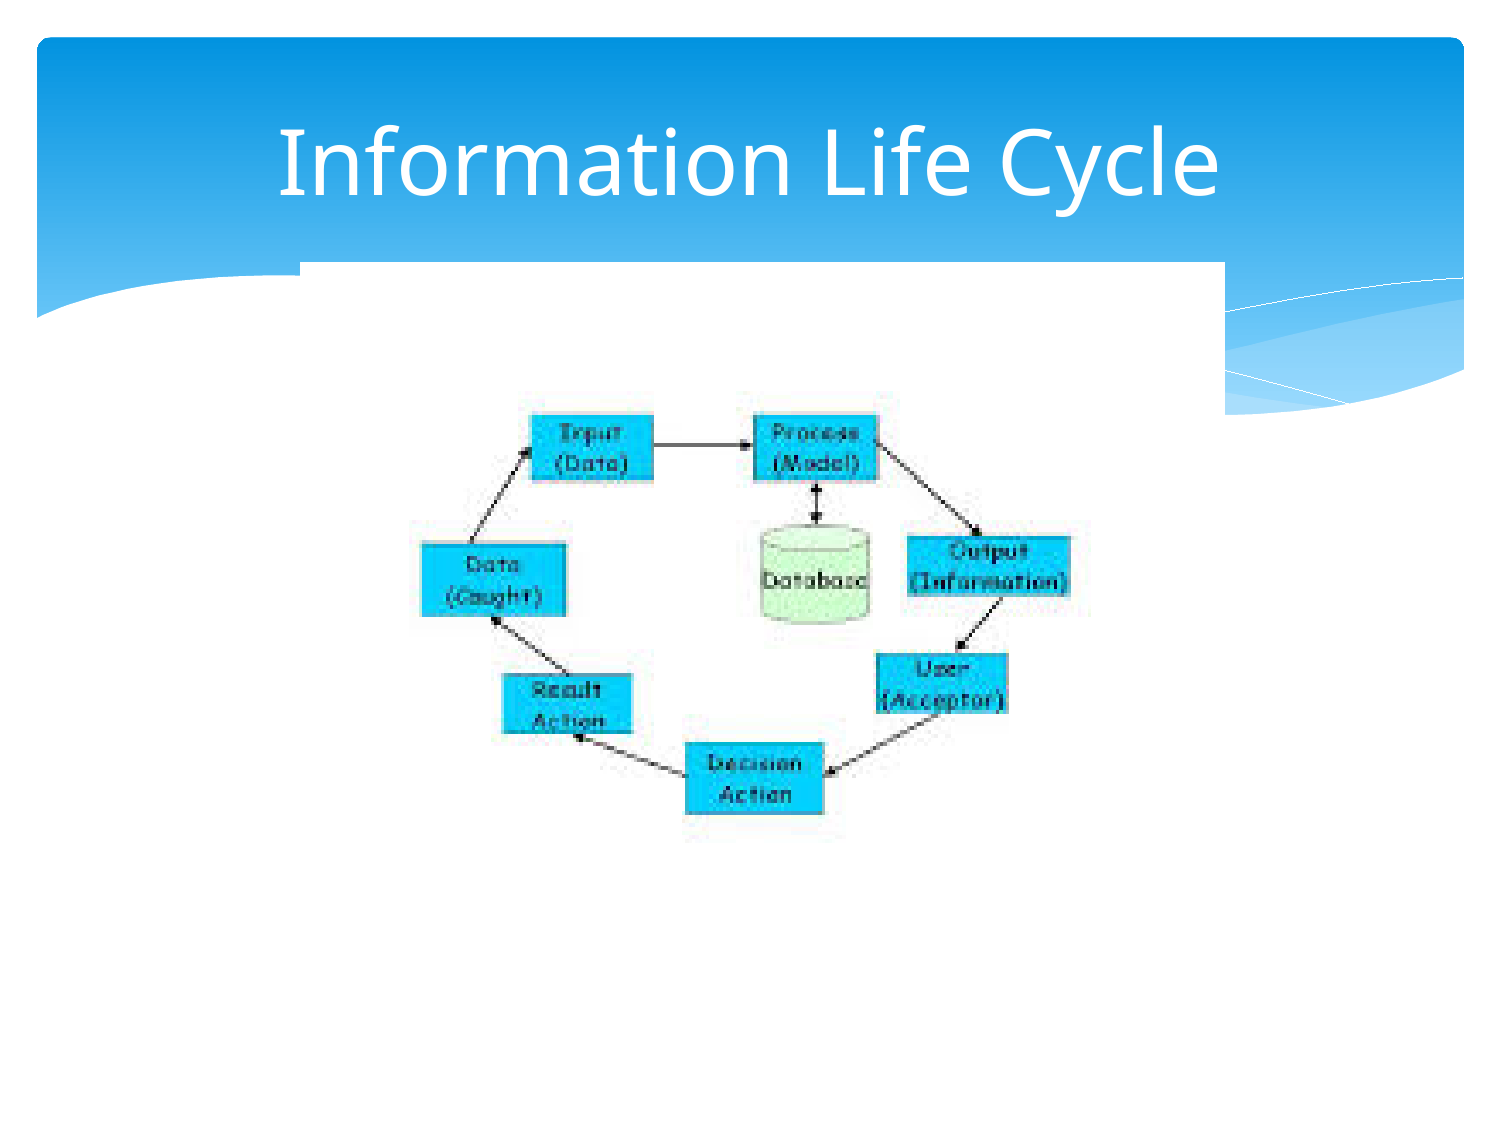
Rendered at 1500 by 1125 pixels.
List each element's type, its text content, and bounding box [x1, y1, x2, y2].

picture [299, 262, 1226, 1014]
title Information Life Cycle [75, 55, 1425, 261]
